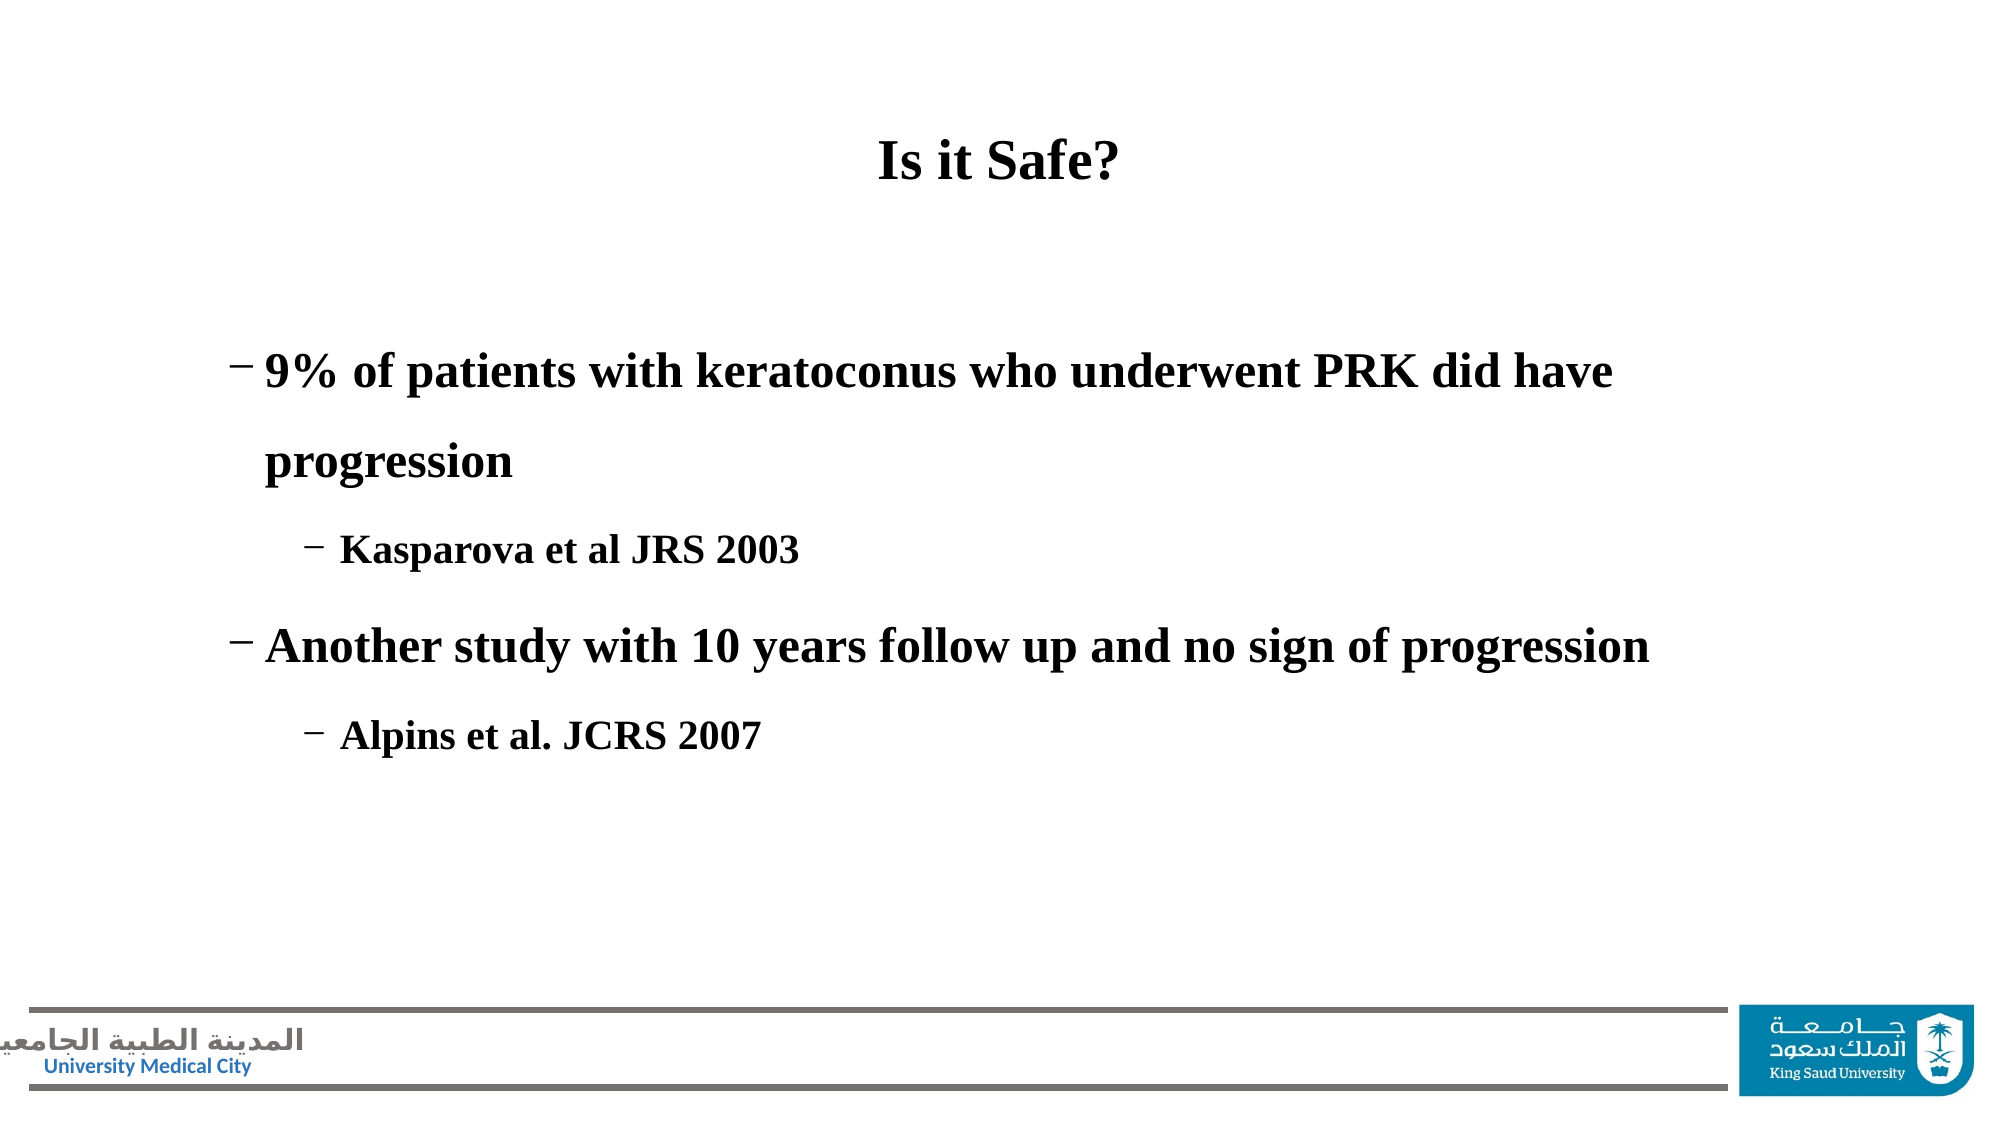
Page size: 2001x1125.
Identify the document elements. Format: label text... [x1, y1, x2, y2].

text_box المدينة الطبية الجامعية [0, 1014, 331, 1044]
title Is it Safe? [137, 59, 1863, 200]
text_box University Medical City [0, 1044, 331, 1086]
list 9% of patients with keratoconus who underwent PRK did have progression Kasparova et al JRS 2003 Another study with 10 years follow up and no sign of progression Alpins et al. JCRS 2007 [137, 299, 1863, 1014]
picture [1737, 1002, 1976, 1099]
